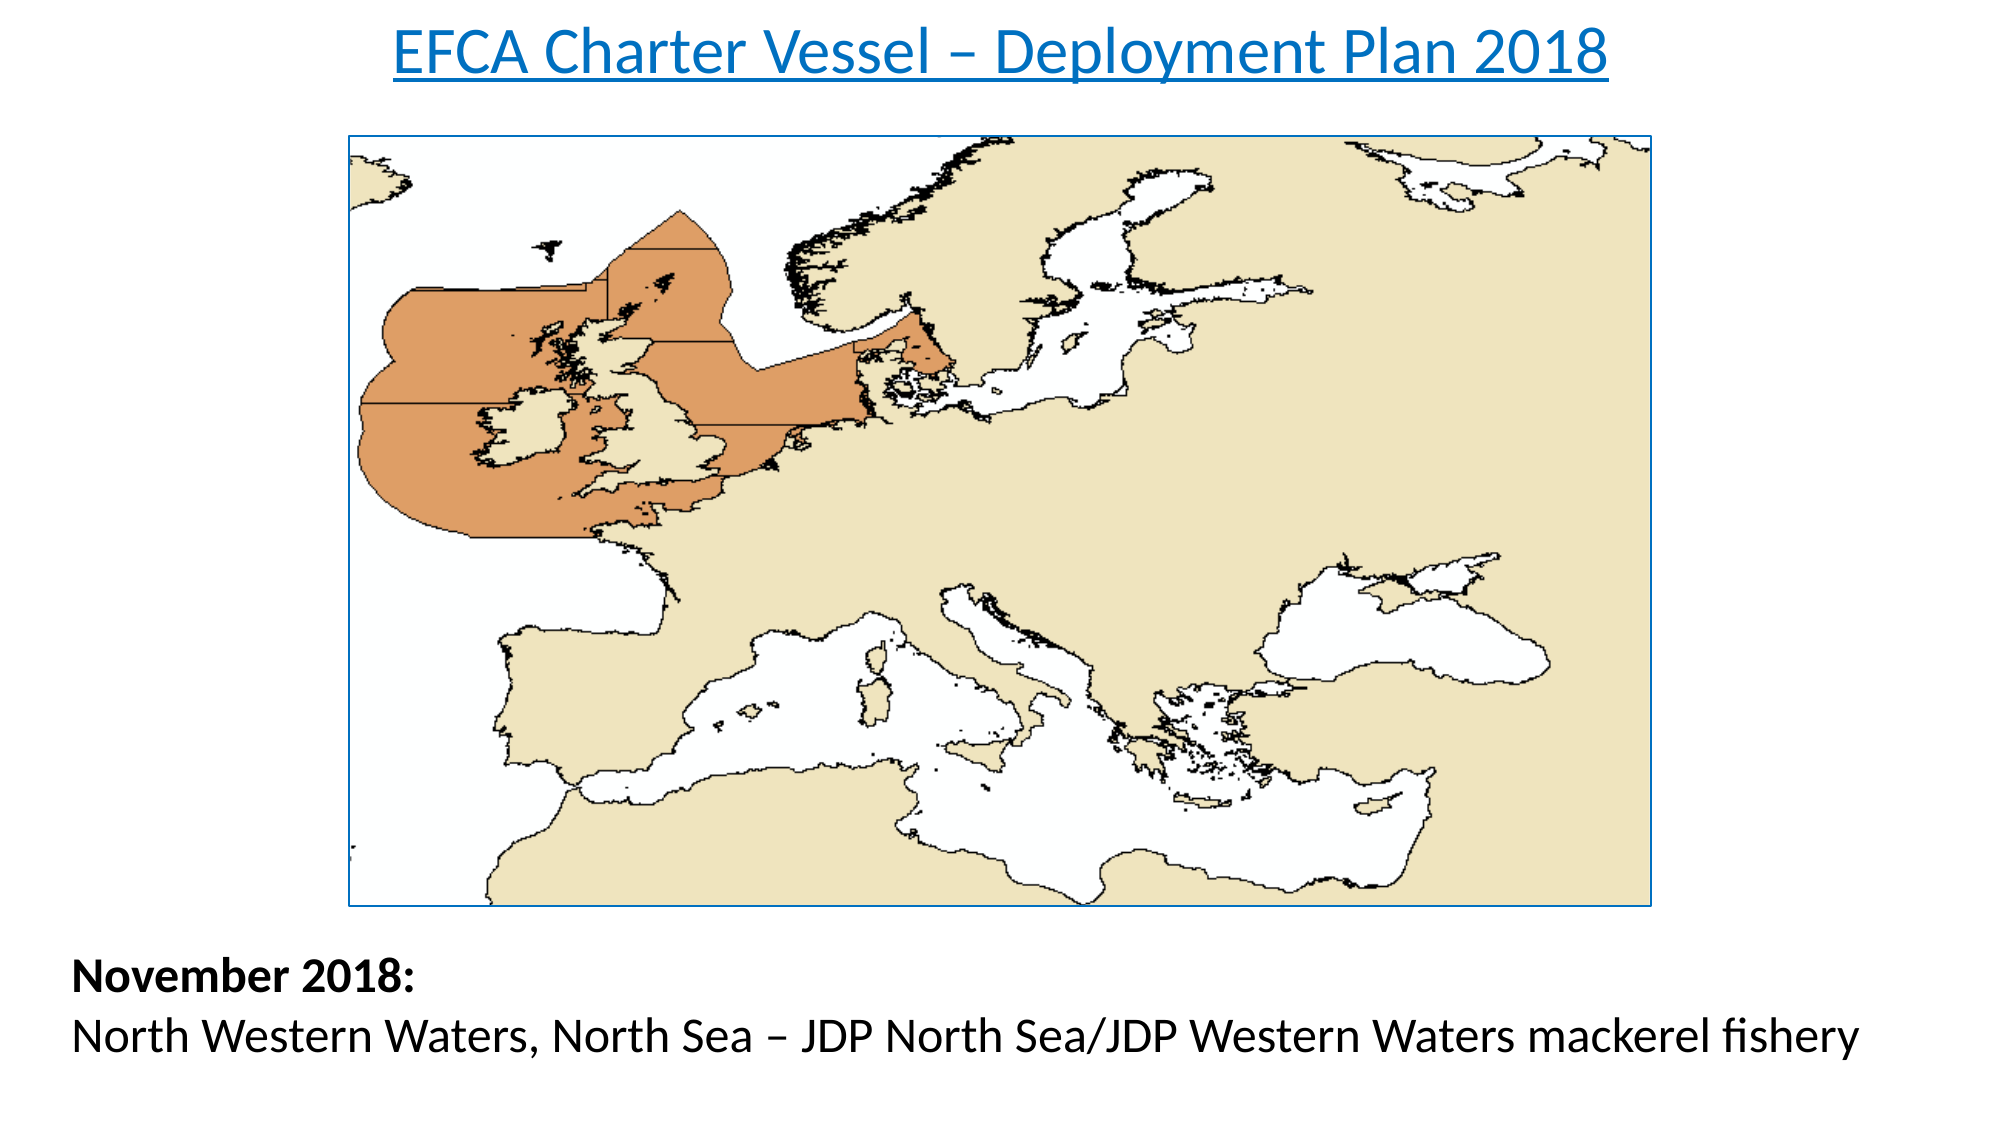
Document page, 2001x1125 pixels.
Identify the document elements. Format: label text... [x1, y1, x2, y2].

text_box November 2018: North Western Waters, North Sea – JDP North Sea/JDP Western Waters mackerel fishery [56, 935, 1876, 1070]
text_box EFCA Charter Vessel – Deployment Plan 2018 [378, 0, 1625, 95]
picture [350, 136, 1650, 905]
